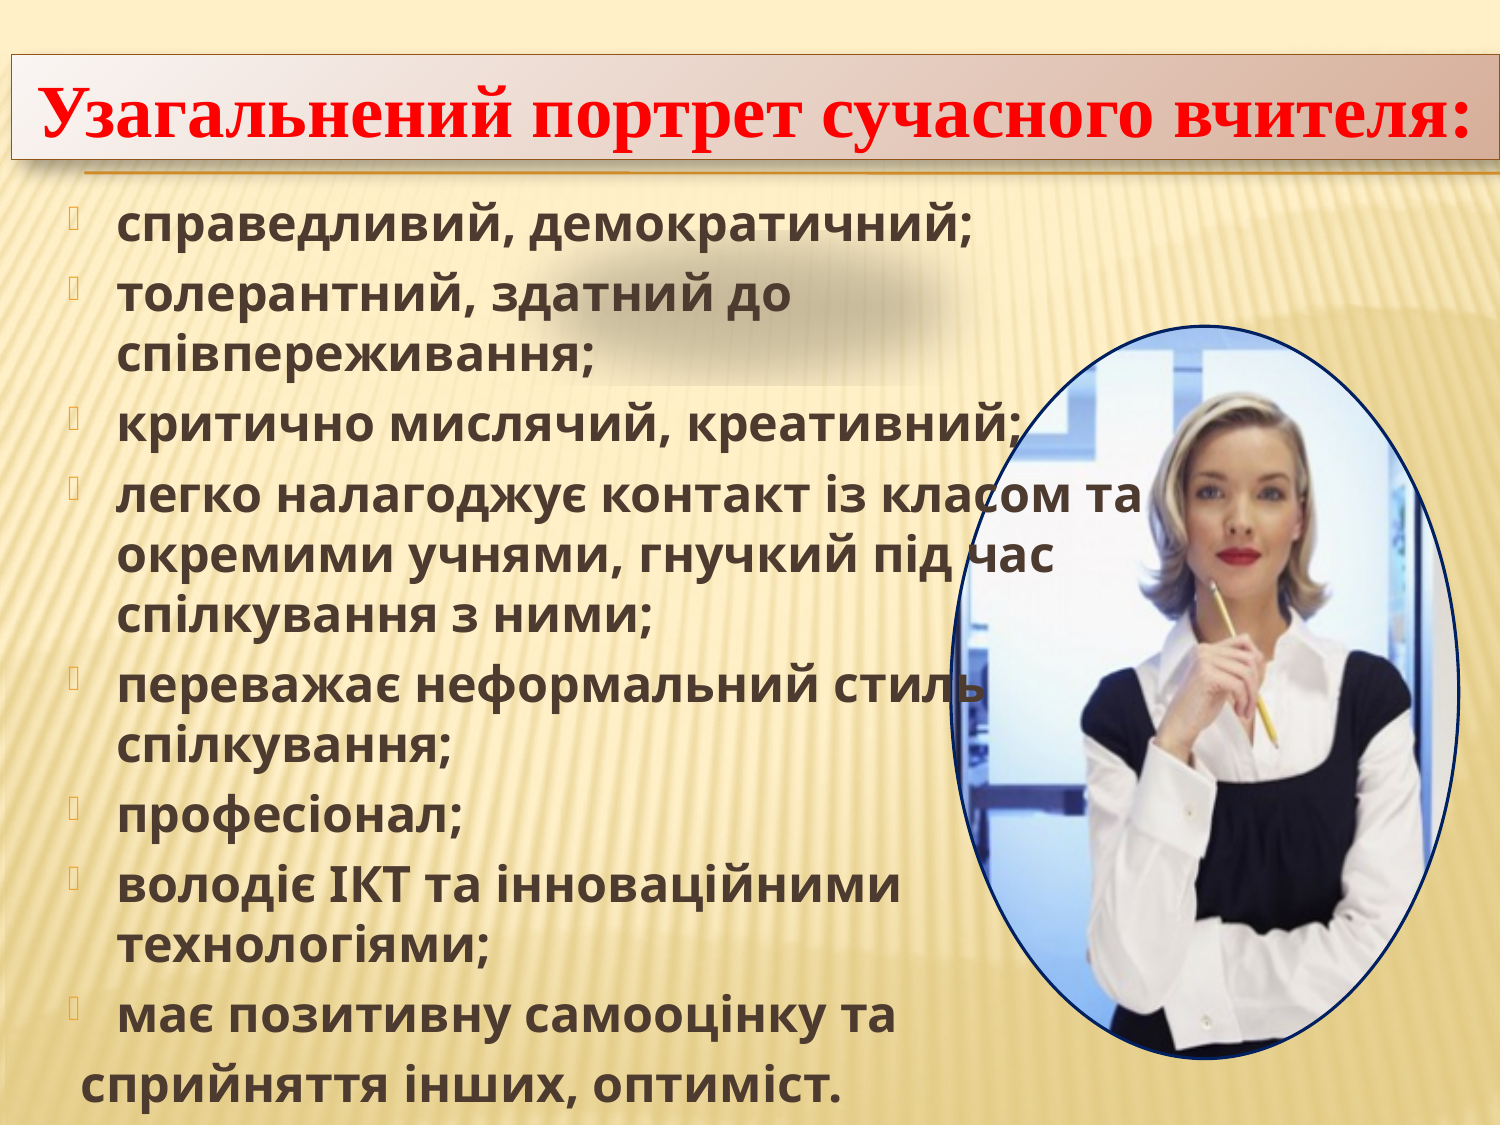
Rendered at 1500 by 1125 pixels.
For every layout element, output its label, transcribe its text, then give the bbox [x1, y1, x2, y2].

text_box Узагальнений портрет сучасного вчителя: [11, 54, 1500, 160]
picture [950, 326, 1459, 1059]
list справедливий, демократичний; толерантний, здатний до співпереживання; критично мислячий, креативний; легко налагоджує контакт із класом та окремими учнями, гнучкий під час спілкування з ними; переважає неформальний стиль спілкування; професіонал; володіє ІКТ та інноваційними технологіями; має позитивну самооцінку та сприйняття інших, оптиміст. [53, 184, 1294, 1125]
